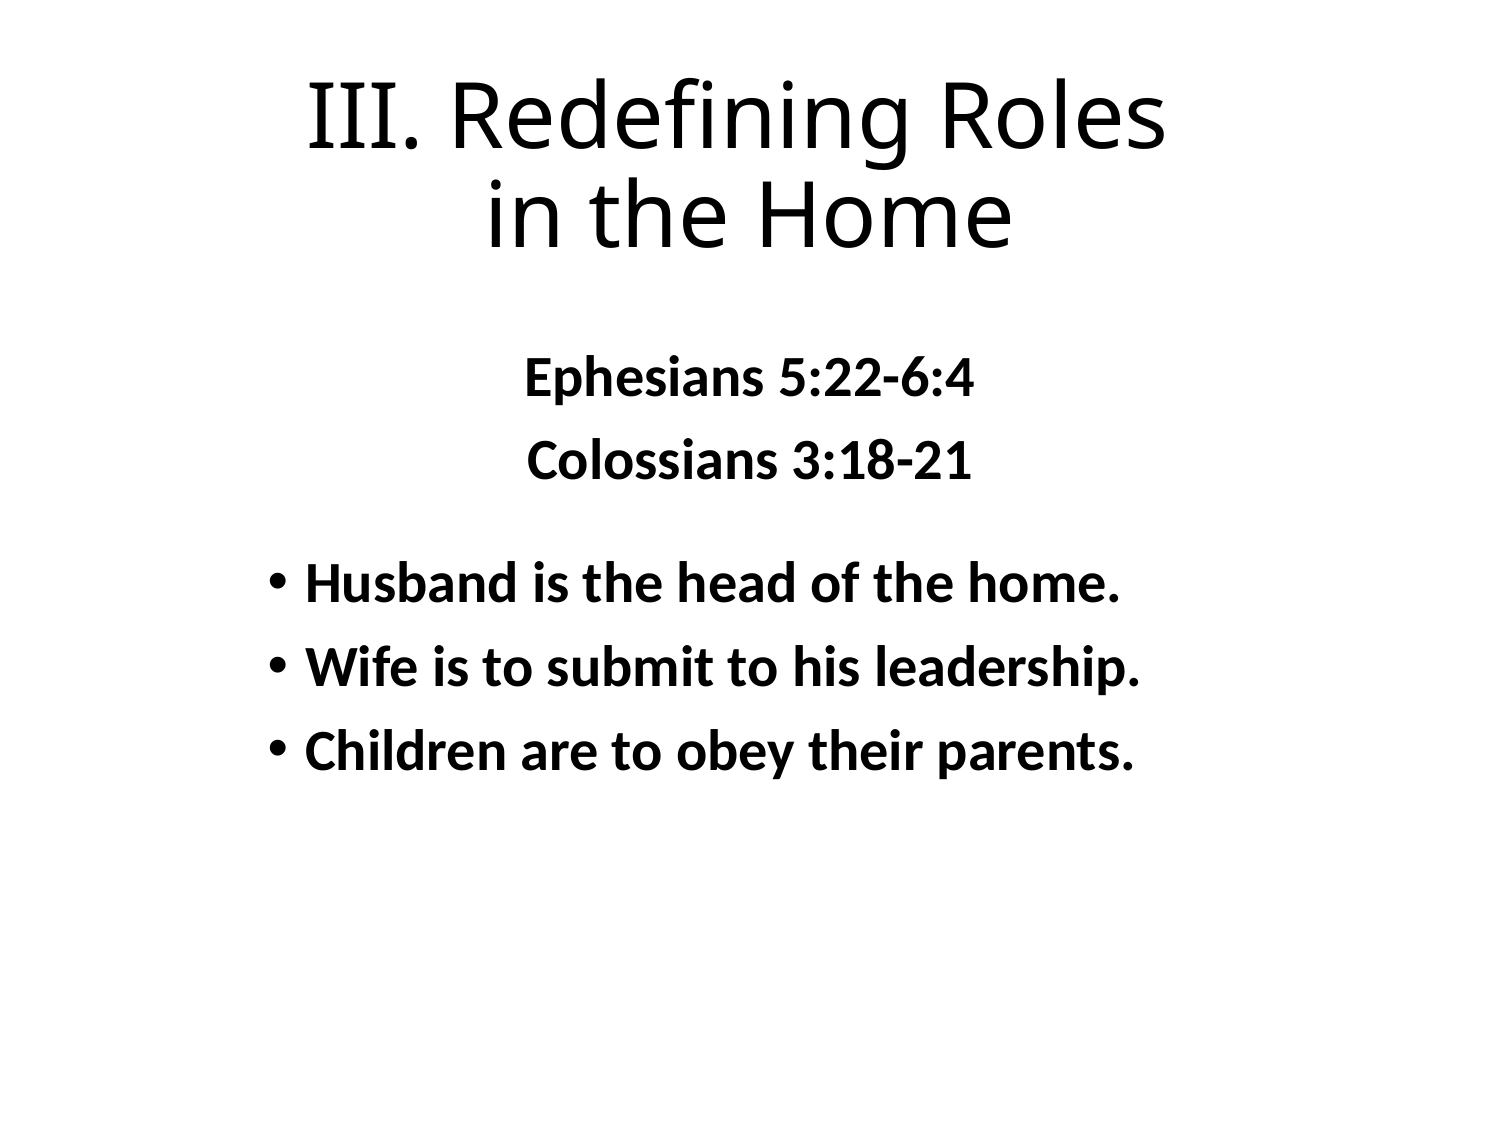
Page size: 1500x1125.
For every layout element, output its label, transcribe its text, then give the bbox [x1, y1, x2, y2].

title III. Redefining Roles in the Home [103, 59, 1397, 278]
list Ephesians 5:22-6:4 Colossians 3:18-21 Husband is the head of the home. Wife is to submit to his leadership. Children are to obey their parents. [252, 338, 1248, 1018]
